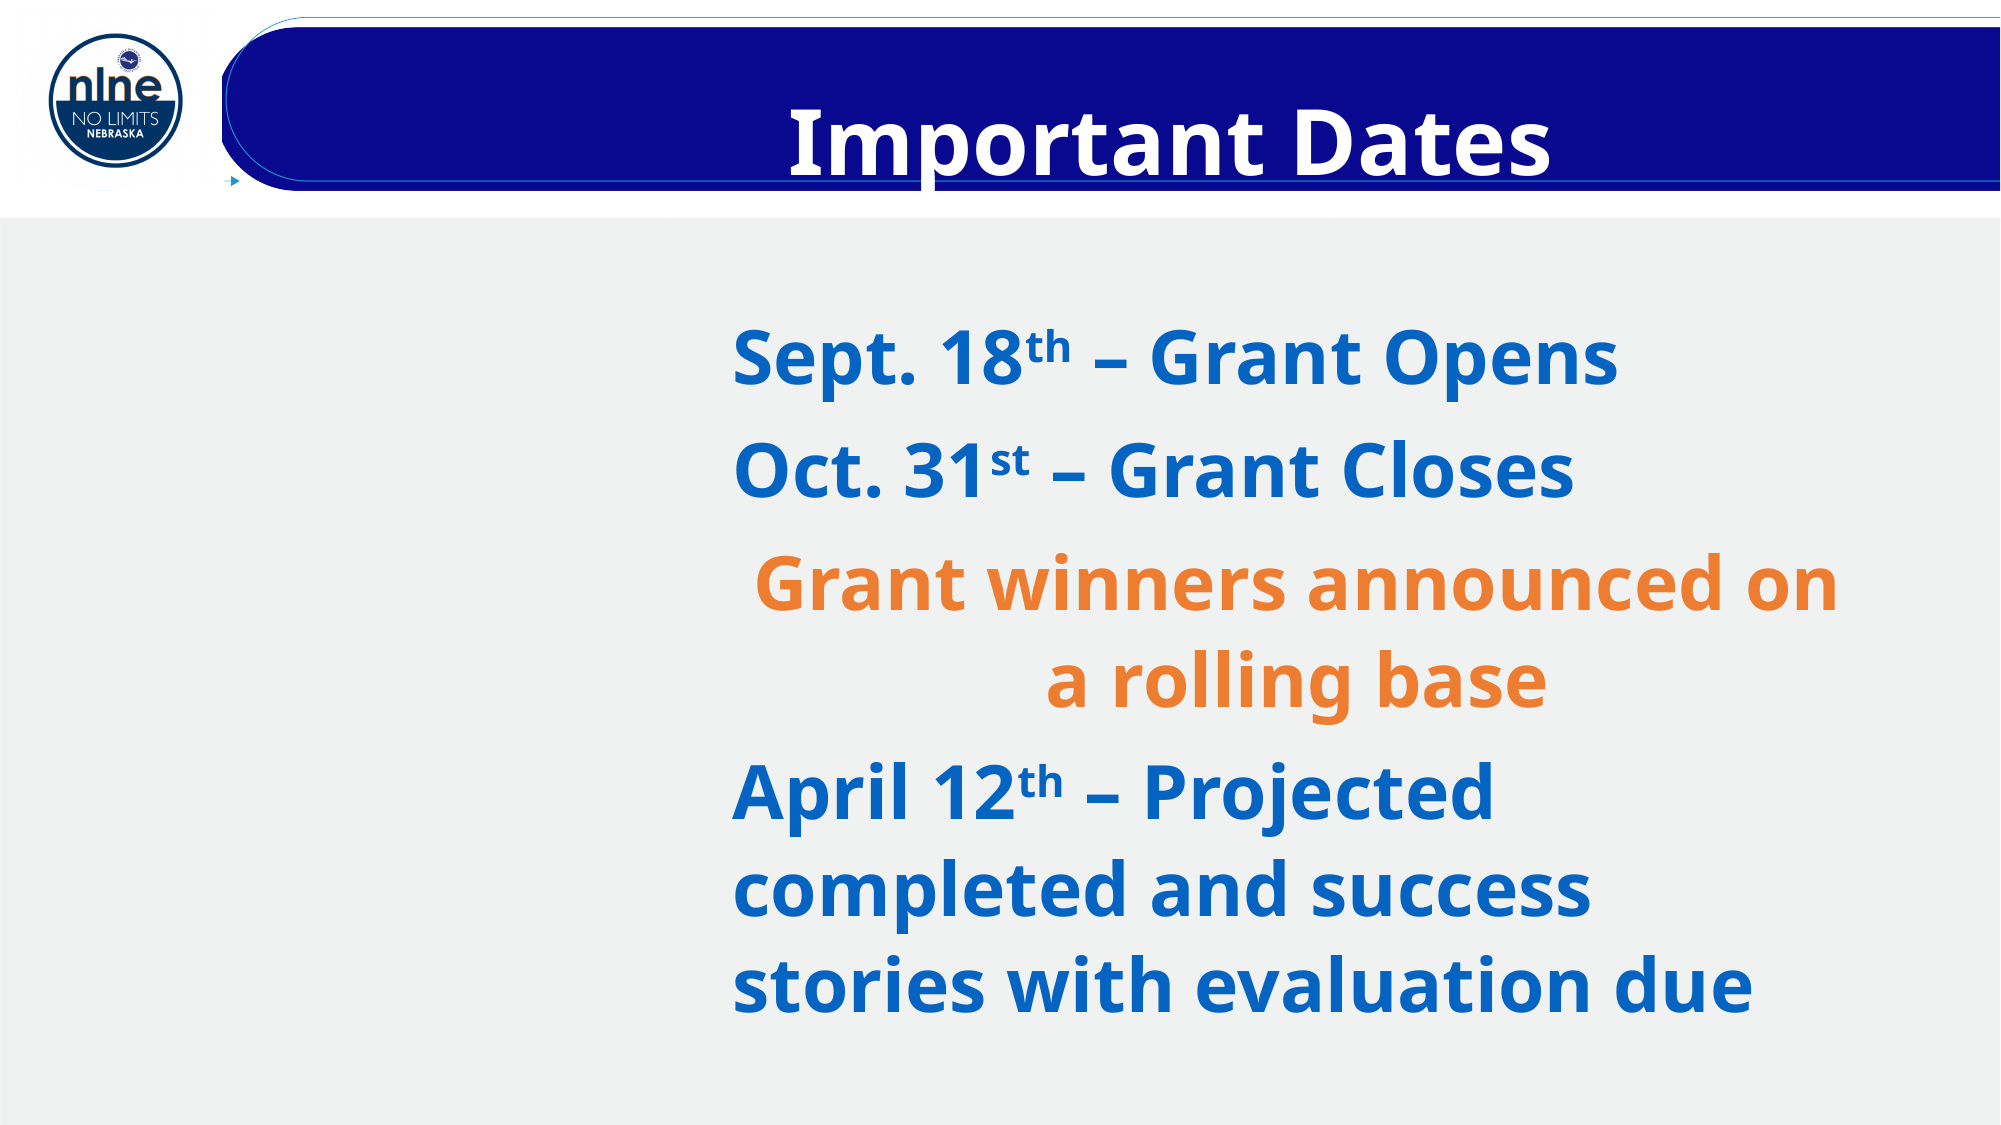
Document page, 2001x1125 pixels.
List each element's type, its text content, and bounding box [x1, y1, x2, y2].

picture [0, 0, 2001, 1125]
text_box Sept. 18th – Grant Opens Oct. 31st – Grant Closes Grant winners announced on a rolling base April 12th – Projected completed and success stories with evaluation due [717, 201, 1878, 1035]
text_box Important Dates [454, 76, 1888, 201]
